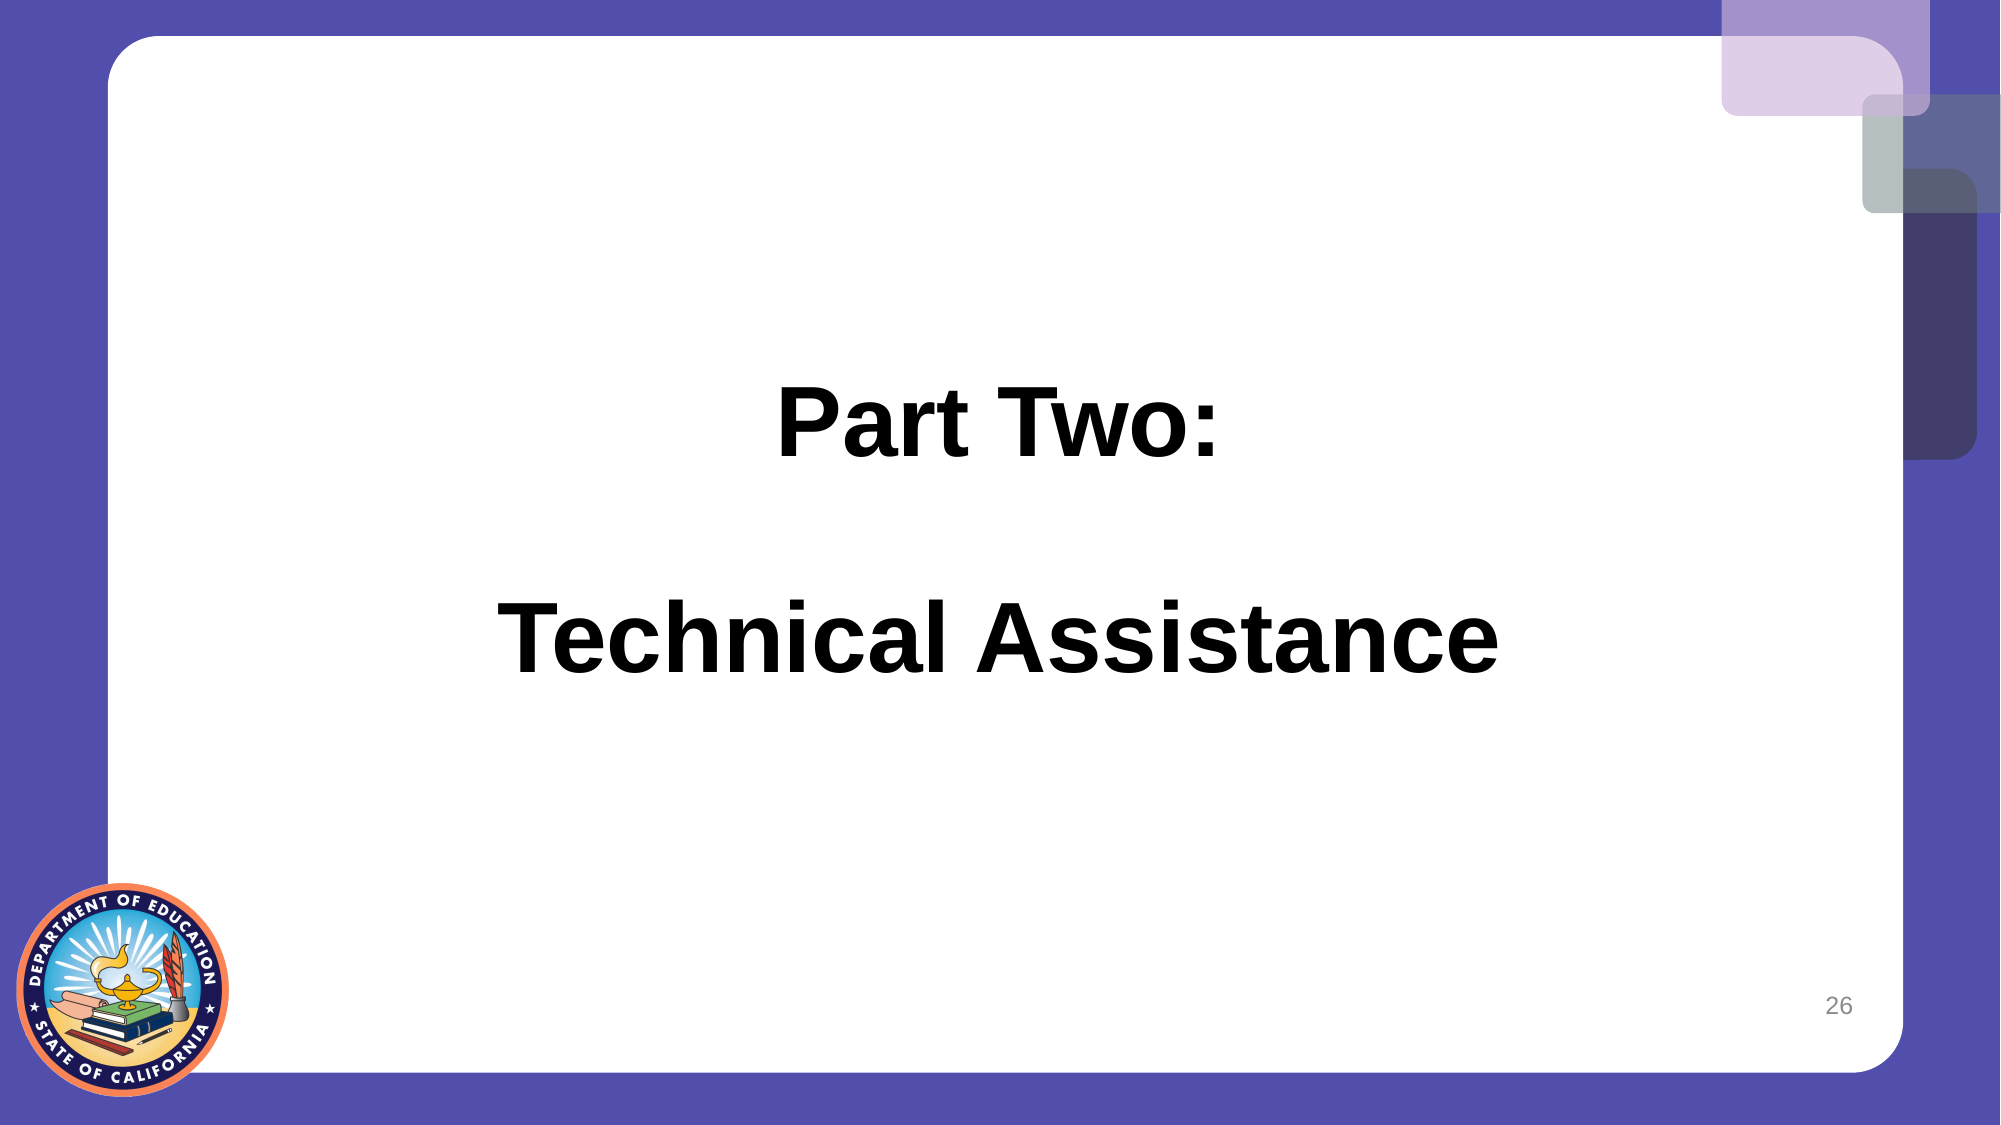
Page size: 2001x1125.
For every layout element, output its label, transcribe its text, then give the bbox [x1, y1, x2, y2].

slide_number 26 [1418, 937, 1869, 1073]
title Part Two: Technical Assistance [222, 274, 1778, 791]
picture [16, 883, 229, 1097]
